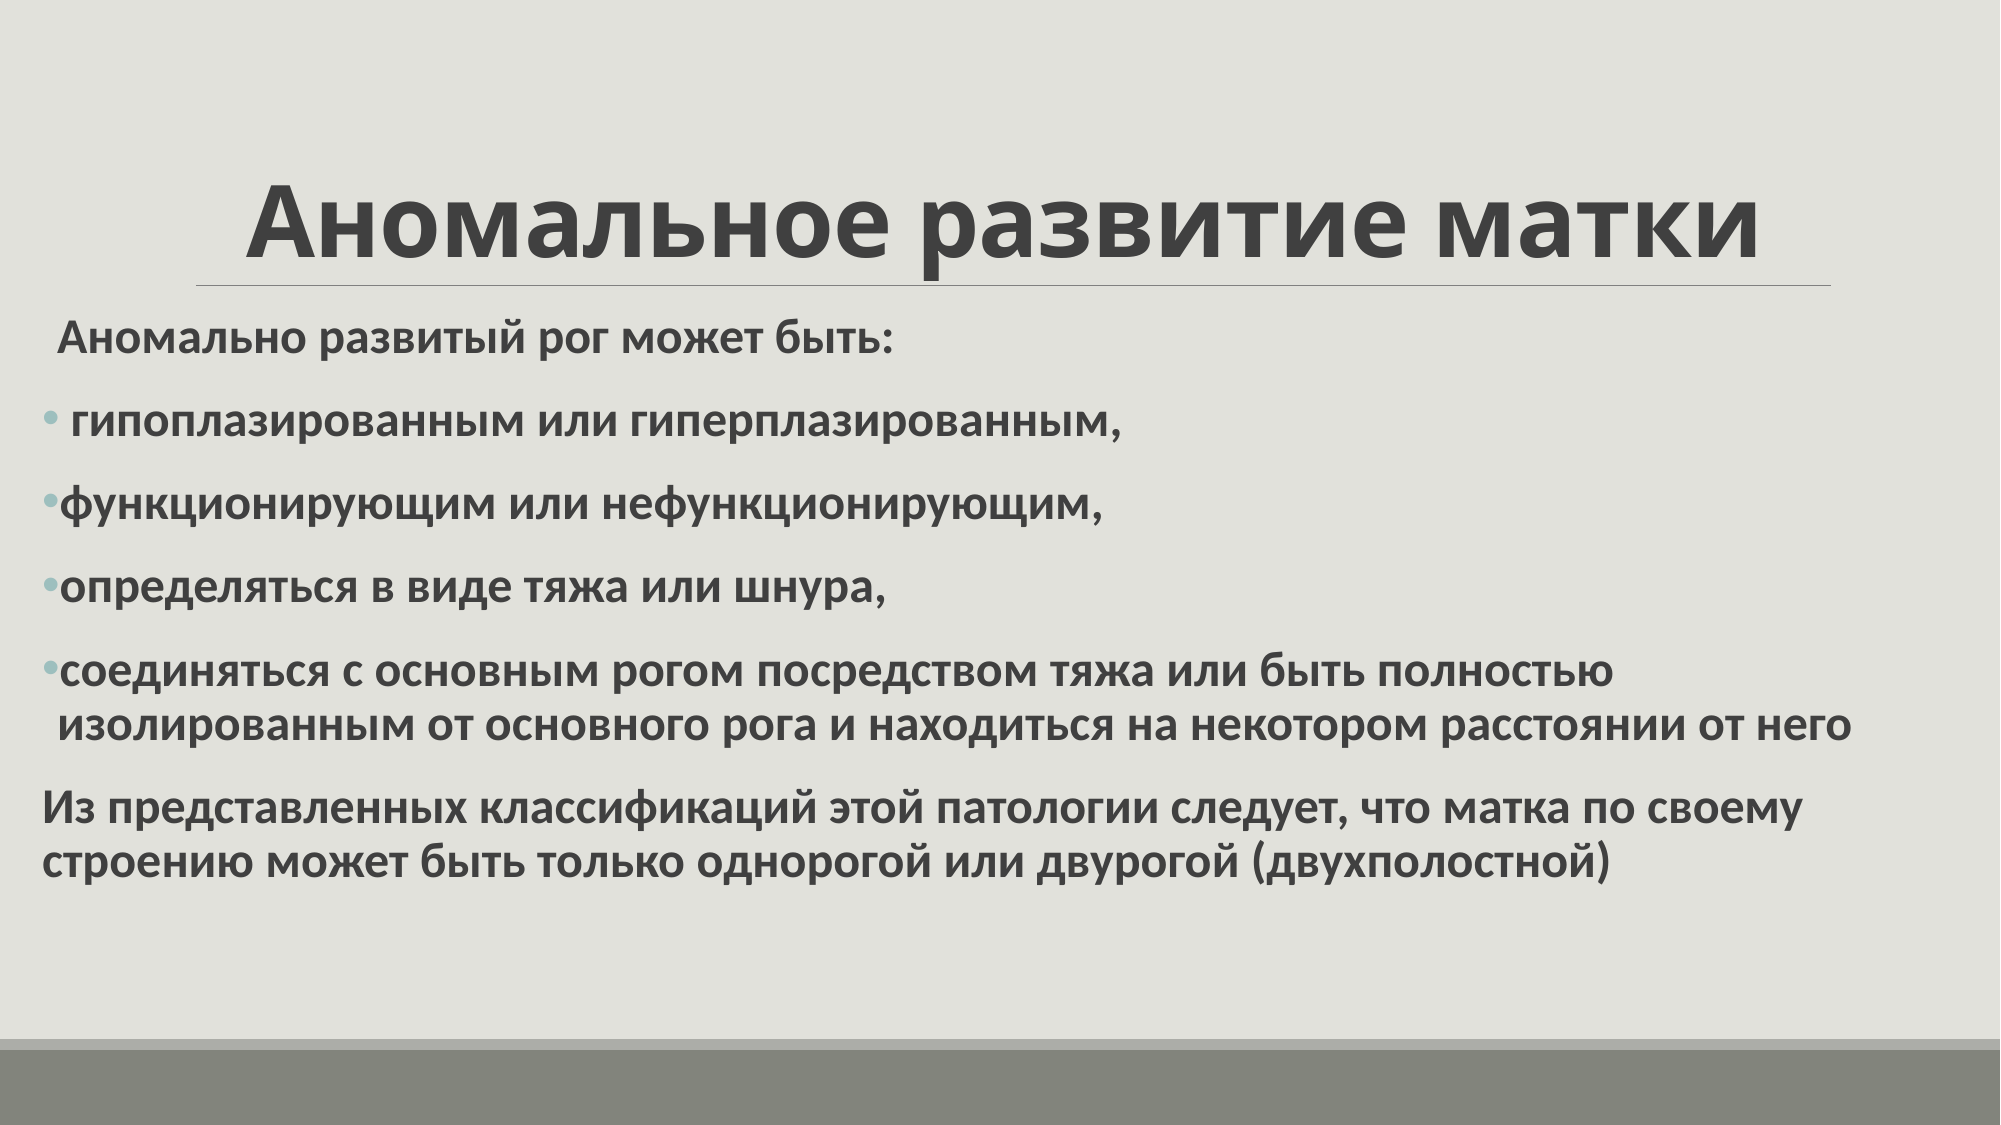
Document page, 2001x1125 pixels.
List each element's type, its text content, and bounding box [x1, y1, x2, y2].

title Аномальное развитие матки [180, 47, 1830, 285]
list Аномально развитый рог может быть: гипоплазированным или гиперплазированным, функционирующим или нефункционирующим, определяться в виде тяжа или шнура, соединяться с основным рогом посредством тяжа или быть полностью изолированным от основного рога и находиться на некотором расстоянии от него Из представленных классификаций этой патологии следует, что матка по своему строению может быть только однорогой или двурогой (двухполостной) [42, 302, 2000, 963]
